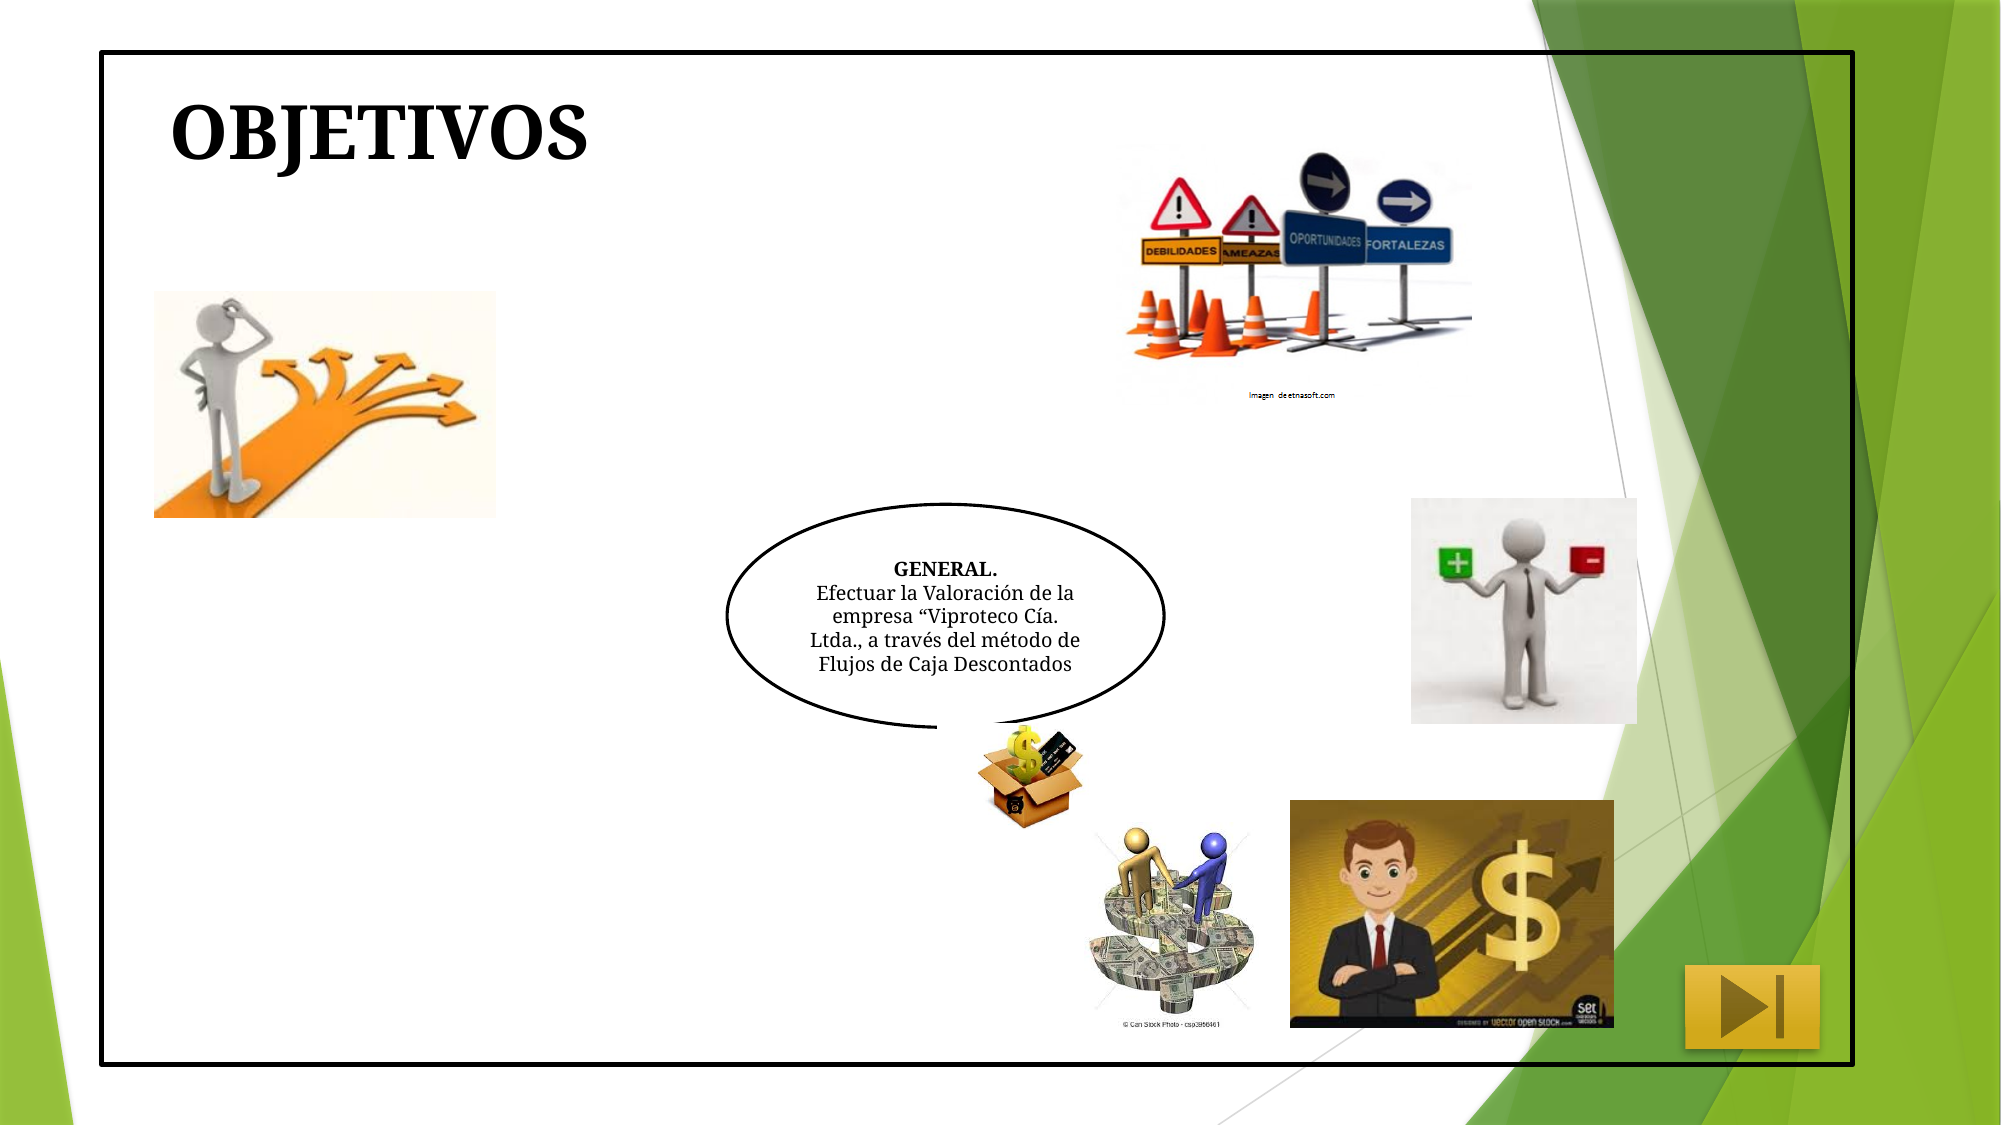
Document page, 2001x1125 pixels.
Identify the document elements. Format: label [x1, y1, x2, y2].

list [71, 169, 1821, 1063]
text_box [100, 51, 1854, 1066]
picture [1411, 498, 1638, 725]
picture [1290, 800, 1614, 1029]
picture [154, 291, 496, 518]
picture [937, 723, 1259, 1029]
picture [1116, 143, 1479, 405]
